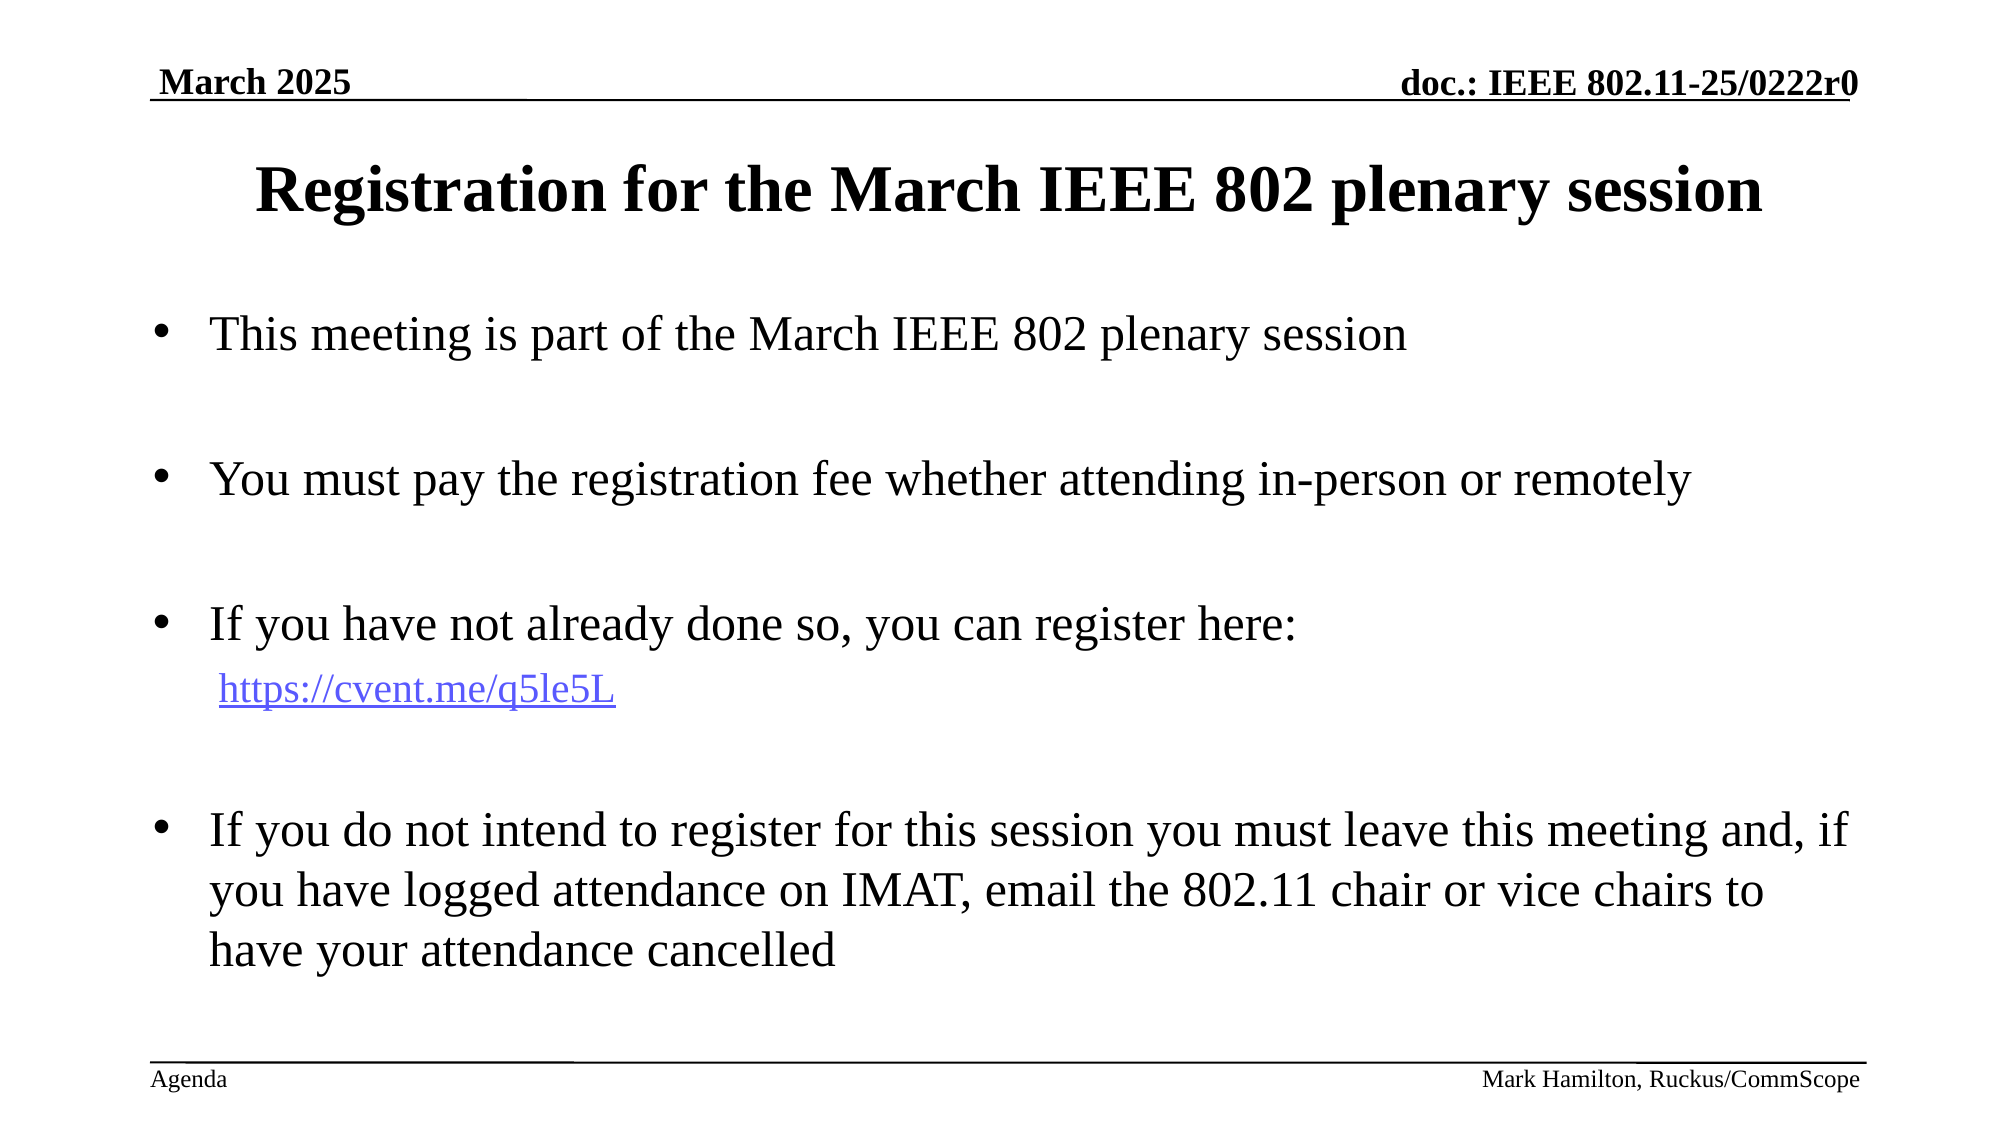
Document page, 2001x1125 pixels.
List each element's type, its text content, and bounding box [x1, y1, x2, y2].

title Registration for the March IEEE 802 plenary session [152, 109, 1869, 261]
list This meeting is part of the March IEEE 802 plenary session You must pay the registration fee whether attending in-person or remotely If you have not already done so, you can register here: https://cvent.me/q5le5L If you do not intend to register for this session you must leave this meeting and, if you have logged attendance on IMAT, email the 802.11 chair or vice chairs to have your attendance cancelled [137, 292, 1869, 1057]
